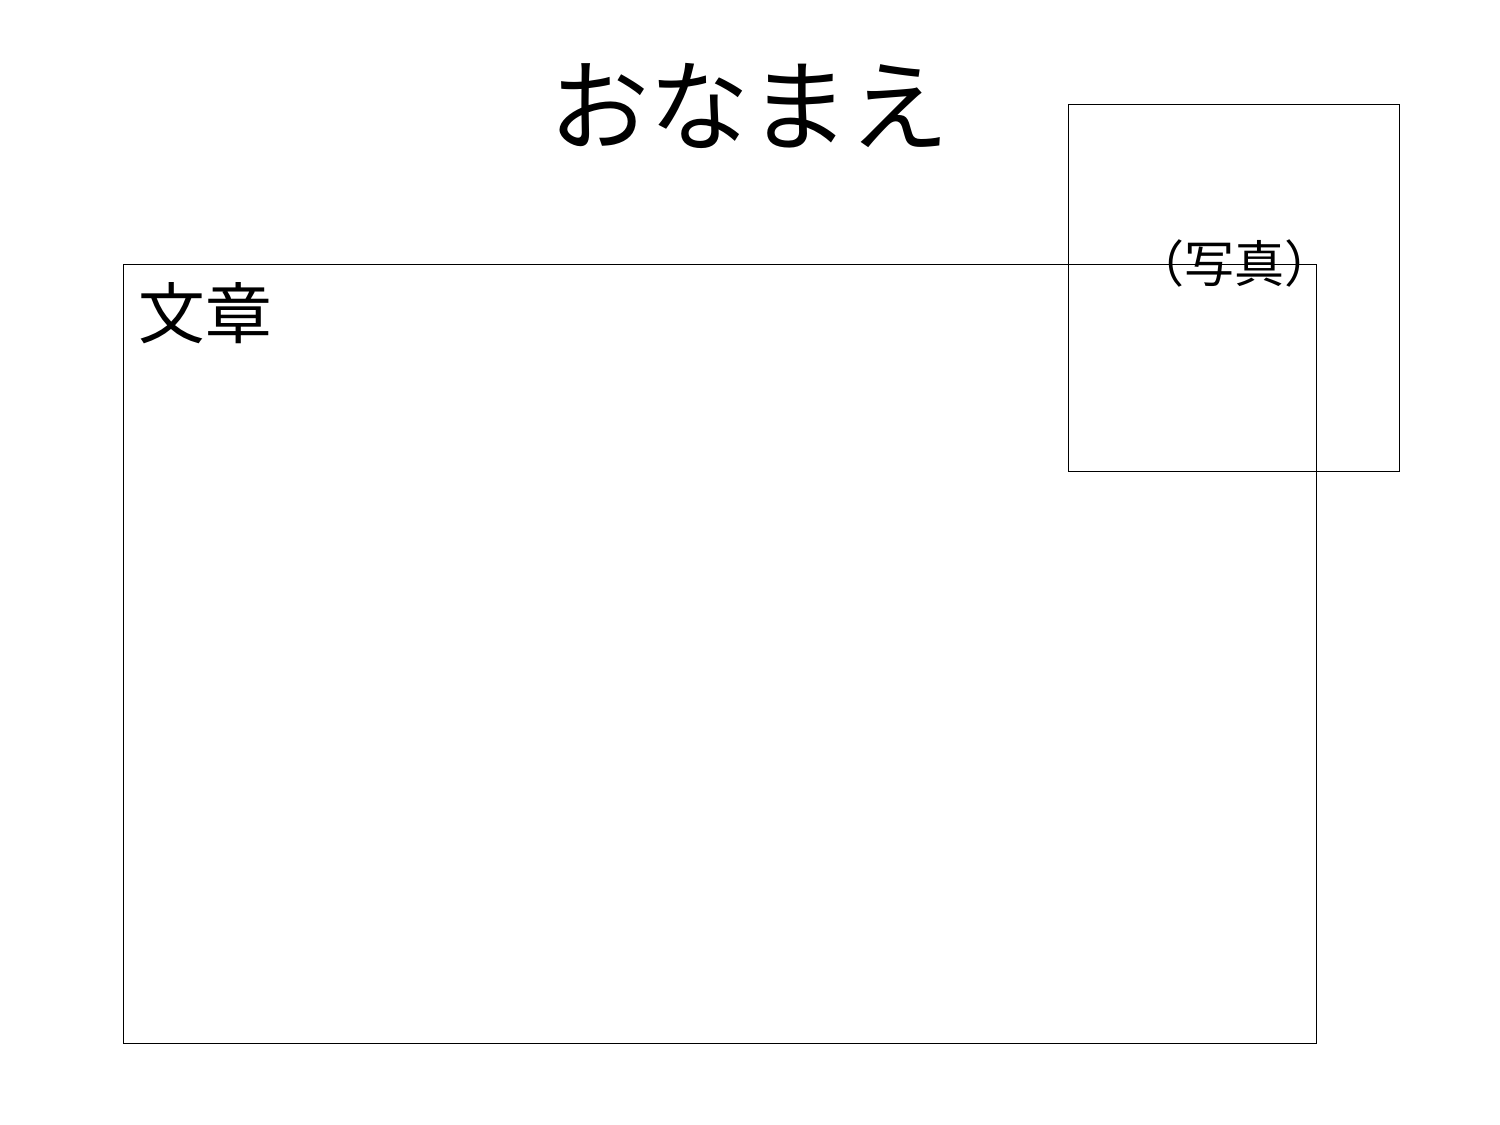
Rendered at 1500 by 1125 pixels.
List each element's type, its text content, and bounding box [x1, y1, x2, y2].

text_box （写真） [1068, 104, 1400, 472]
text_box 文章 [123, 264, 1317, 1044]
title おなまえ [75, 32, 1425, 174]
